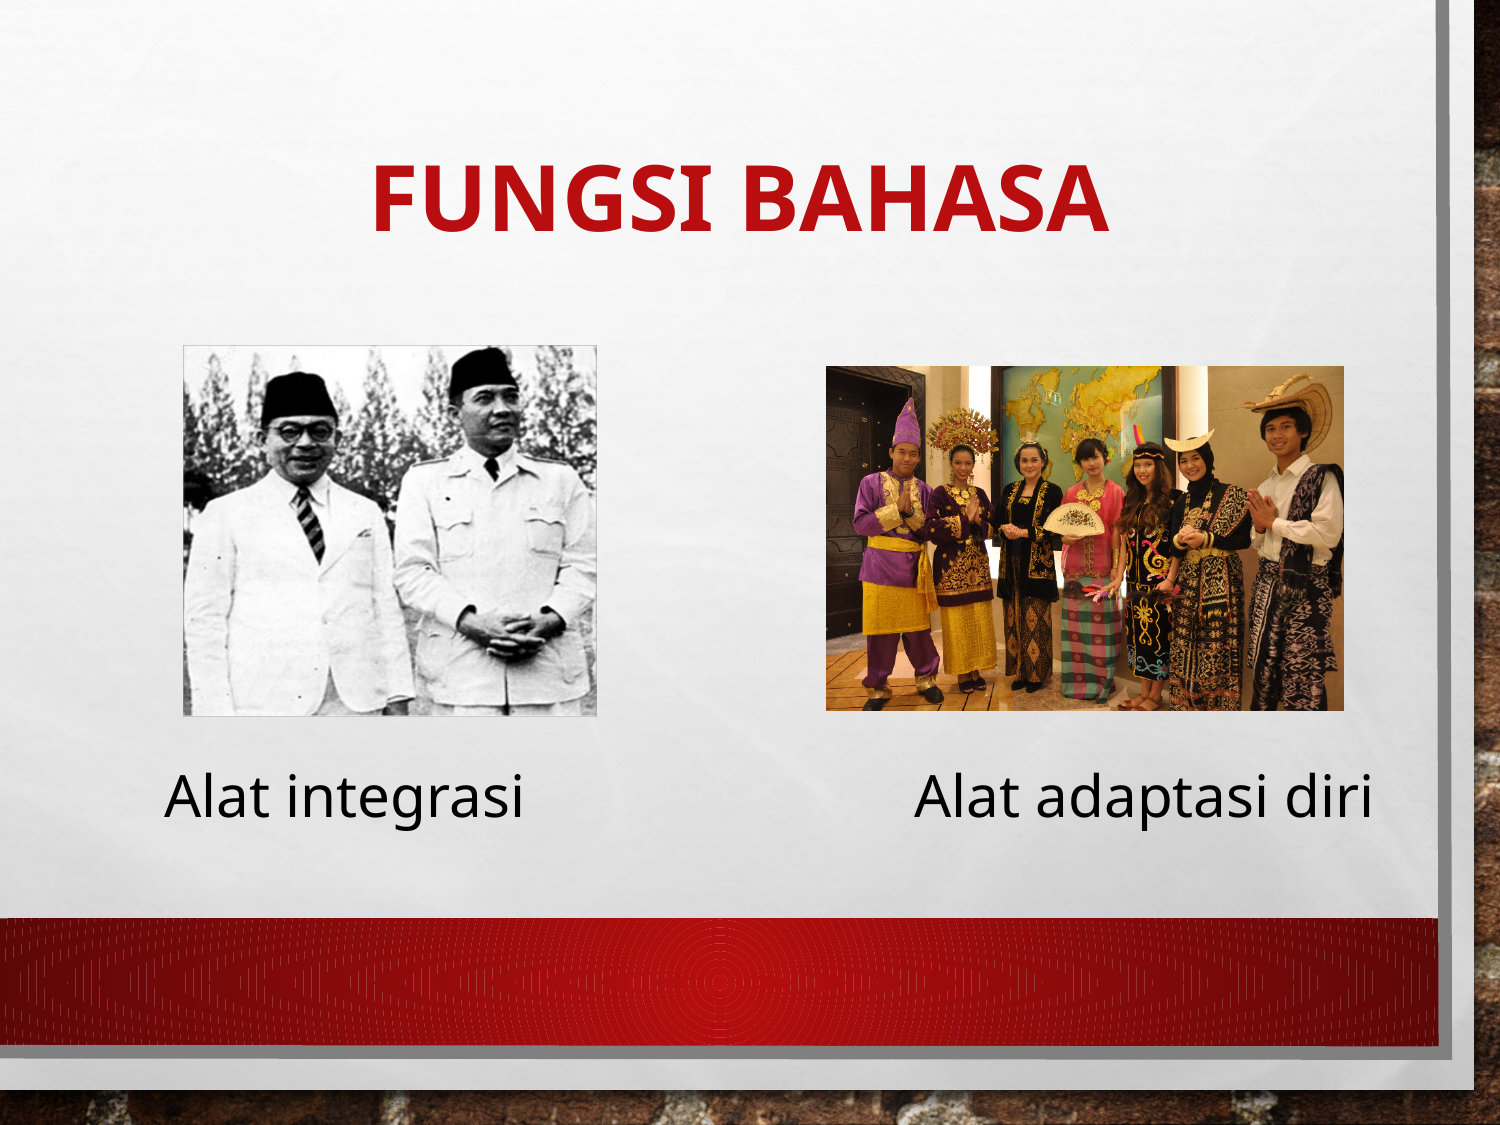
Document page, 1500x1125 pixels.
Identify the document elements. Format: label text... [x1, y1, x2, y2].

picture [0, 0, 1438, 918]
text_box Alat integrasi Alat adaptasi diri [150, 751, 1400, 837]
list [84, 338, 1364, 882]
picture [0, 0, 1500, 1125]
title FUNGSI BAHASA [99, 130, 1380, 273]
